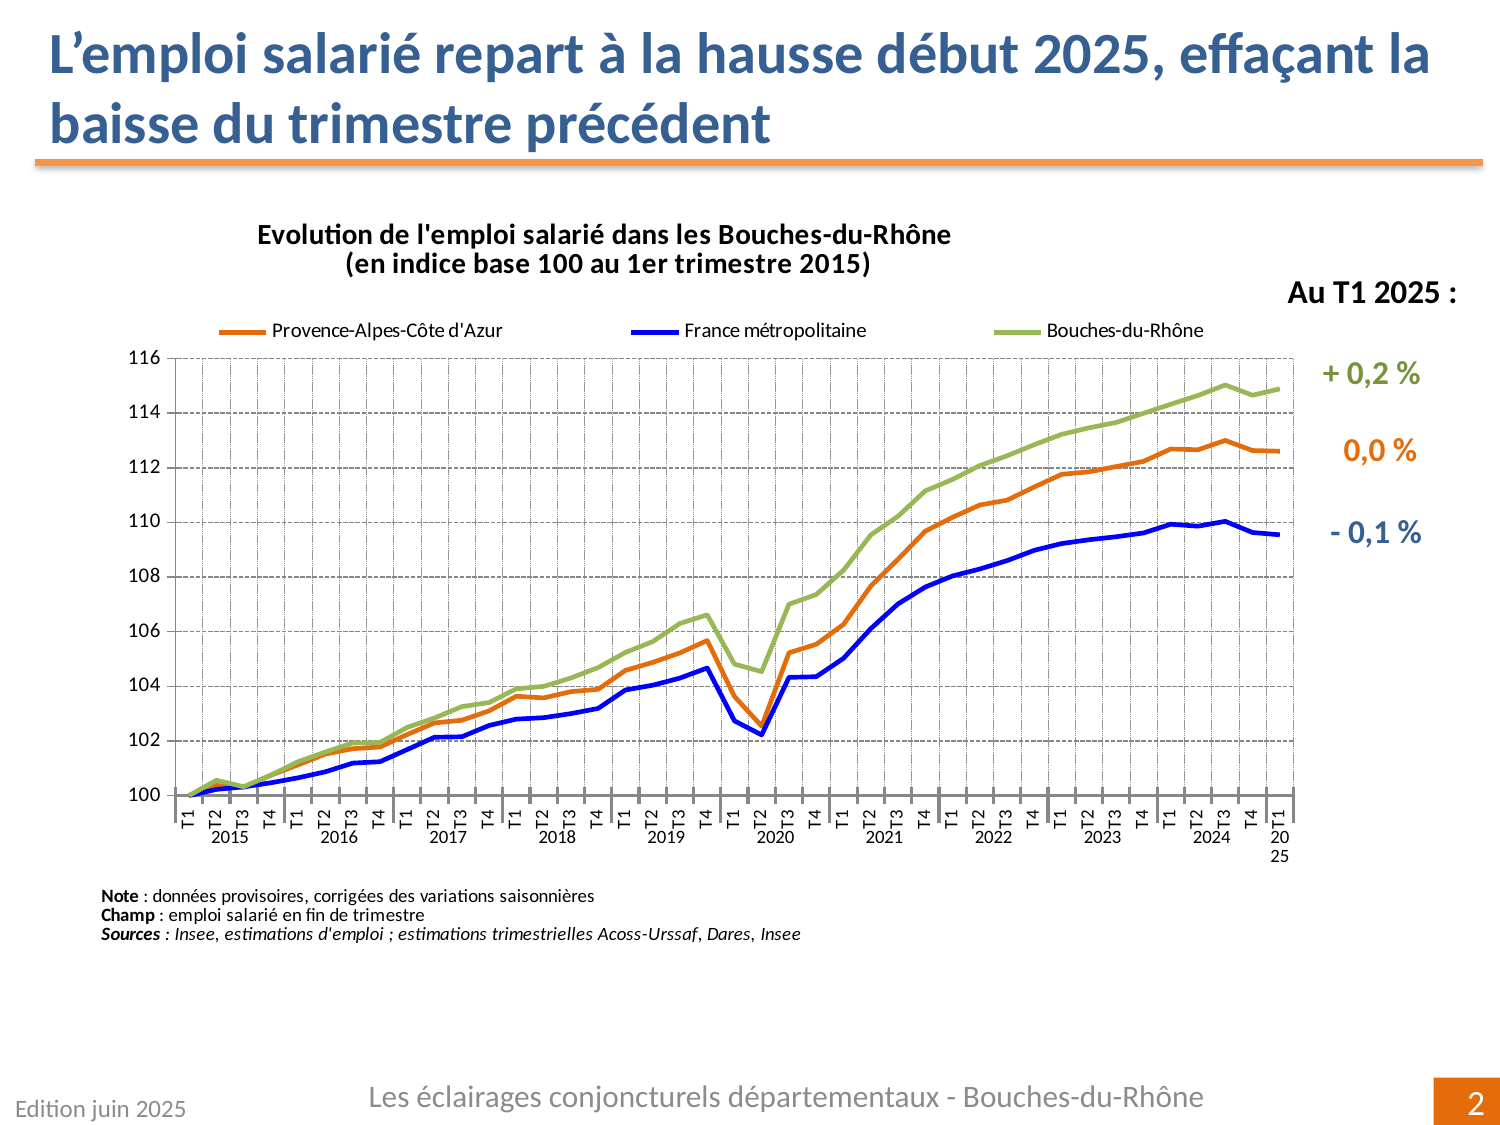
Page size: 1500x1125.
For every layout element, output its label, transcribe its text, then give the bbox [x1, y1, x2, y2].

text_box 0,0 % [1403, 420, 1454, 502]
text_box + 0,2 % [1403, 339, 1450, 420]
slide_number 2 [1433, 1077, 1500, 1125]
footer Les éclairages conjoncturels départementaux - Bouches-du-Rhône [311, 1065, 1263, 1125]
text_box - 0,1 % [1403, 502, 1454, 603]
chart [63, 196, 1399, 1001]
slide_number Edition juin 2025 [0, 1077, 350, 1125]
text_box L’emploi salarié repart à la hausse début 2025, effaçant la baisse du trimestre précédent [34, 8, 1500, 163]
text_box Au T1 2025 : [1403, 262, 1484, 318]
